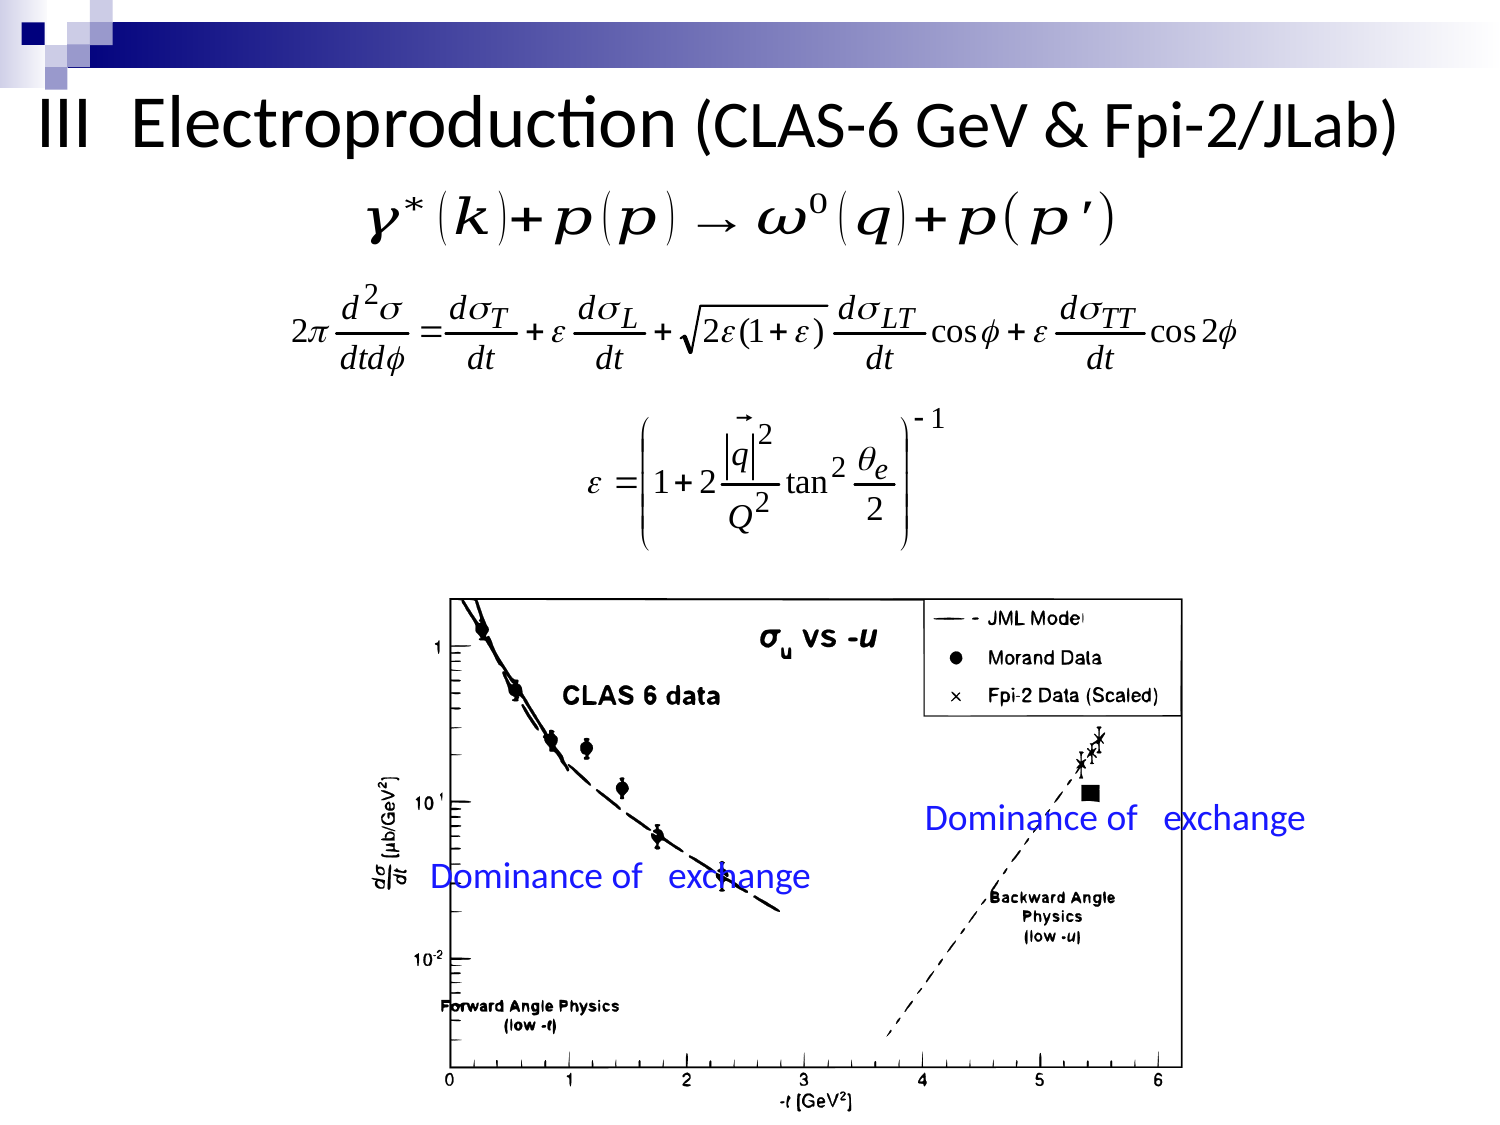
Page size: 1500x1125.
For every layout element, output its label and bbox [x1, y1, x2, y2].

picture [371, 598, 1184, 1112]
text_box [282, 268, 1249, 386]
text_box [578, 393, 953, 563]
